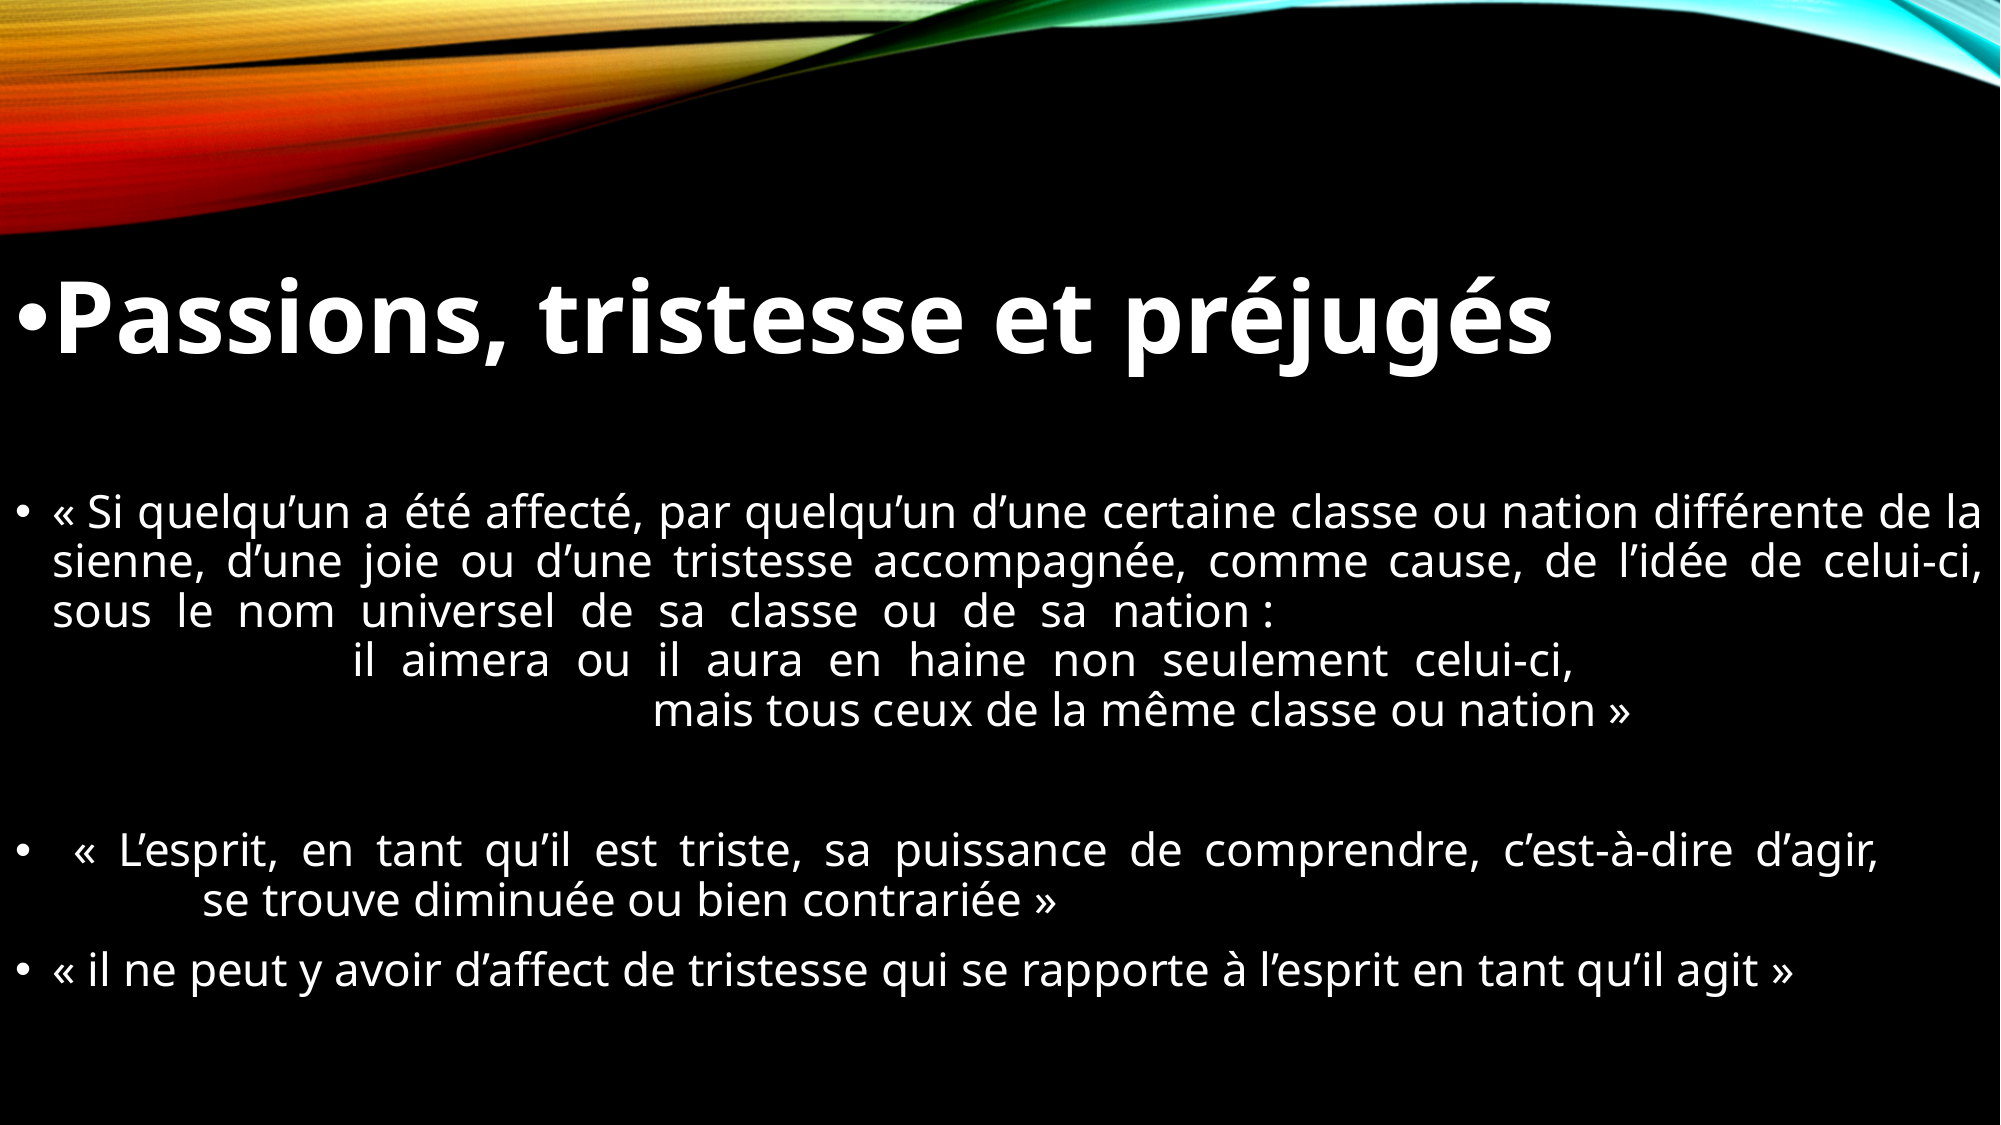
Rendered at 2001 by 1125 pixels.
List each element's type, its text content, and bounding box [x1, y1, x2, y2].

picture [0, 0, 2000, 237]
list Passions, tristesse et préjugés « Si quelqu’un a été affecté, par quelqu’un d’une certaine classe ou nation différente de la sienne, d’une joie ou d’une tristesse accompagnée, comme cause, de l’idée de celui-ci, sous le nom universel de sa classe ou de sa nation : il aimera ou il aura en haine non seulement celui-ci, mais tous ceux de la même classe ou nation » « L’esprit, en tant qu’il est triste, sa puissance de comprendre, c’est-à-dire d’agir, se trouve diminuée ou bien contrariée » « il ne peut y avoir d’affect de tristesse qui se rapporte à l’esprit en tant qu’il agit » [0, 259, 2000, 1099]
